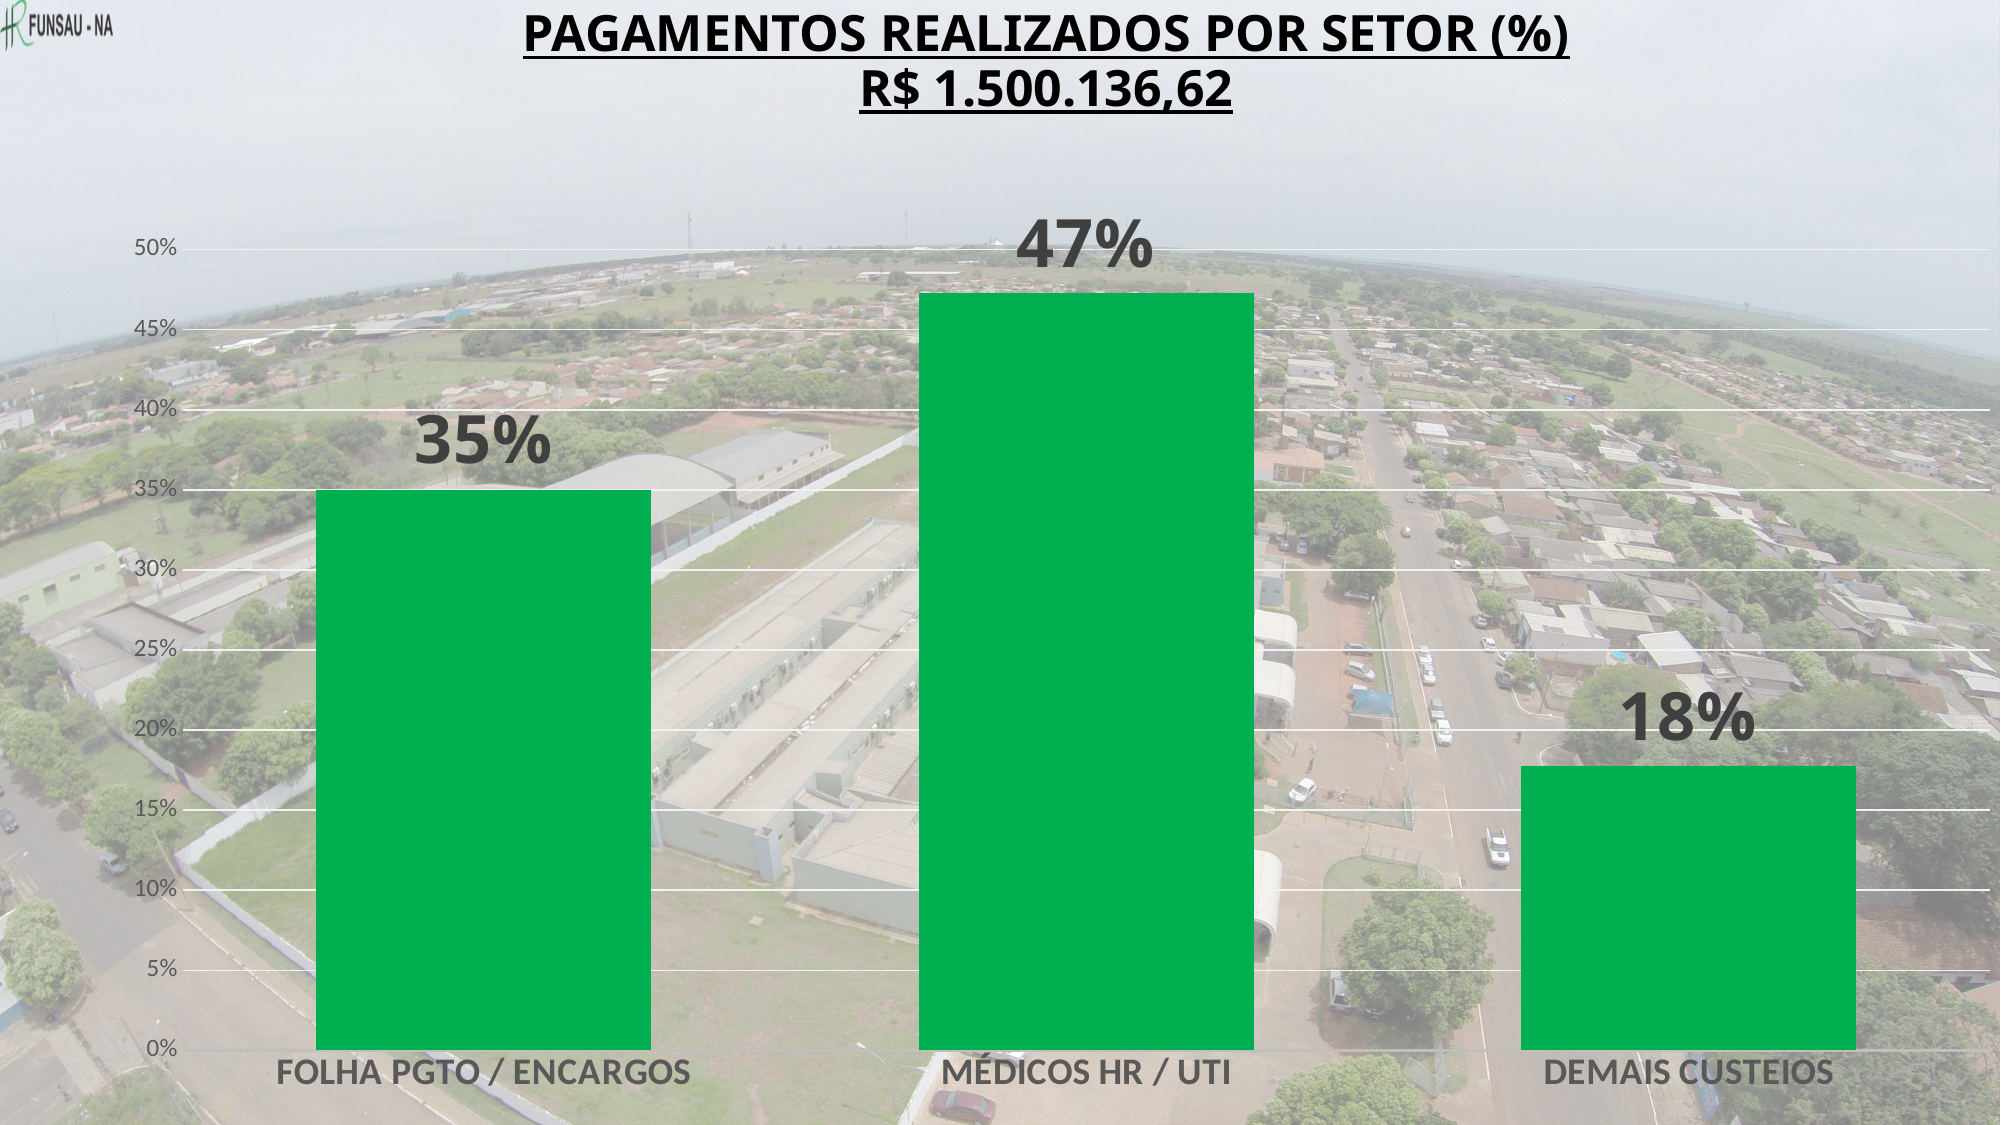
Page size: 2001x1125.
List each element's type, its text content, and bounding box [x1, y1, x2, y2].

picture [0, 0, 113, 51]
chart [0, 116, 2000, 1110]
title PAGAMENTOS REALIZADOS POR SETOR (%) R$ 1.500.136,62 [140, 0, 1952, 116]
